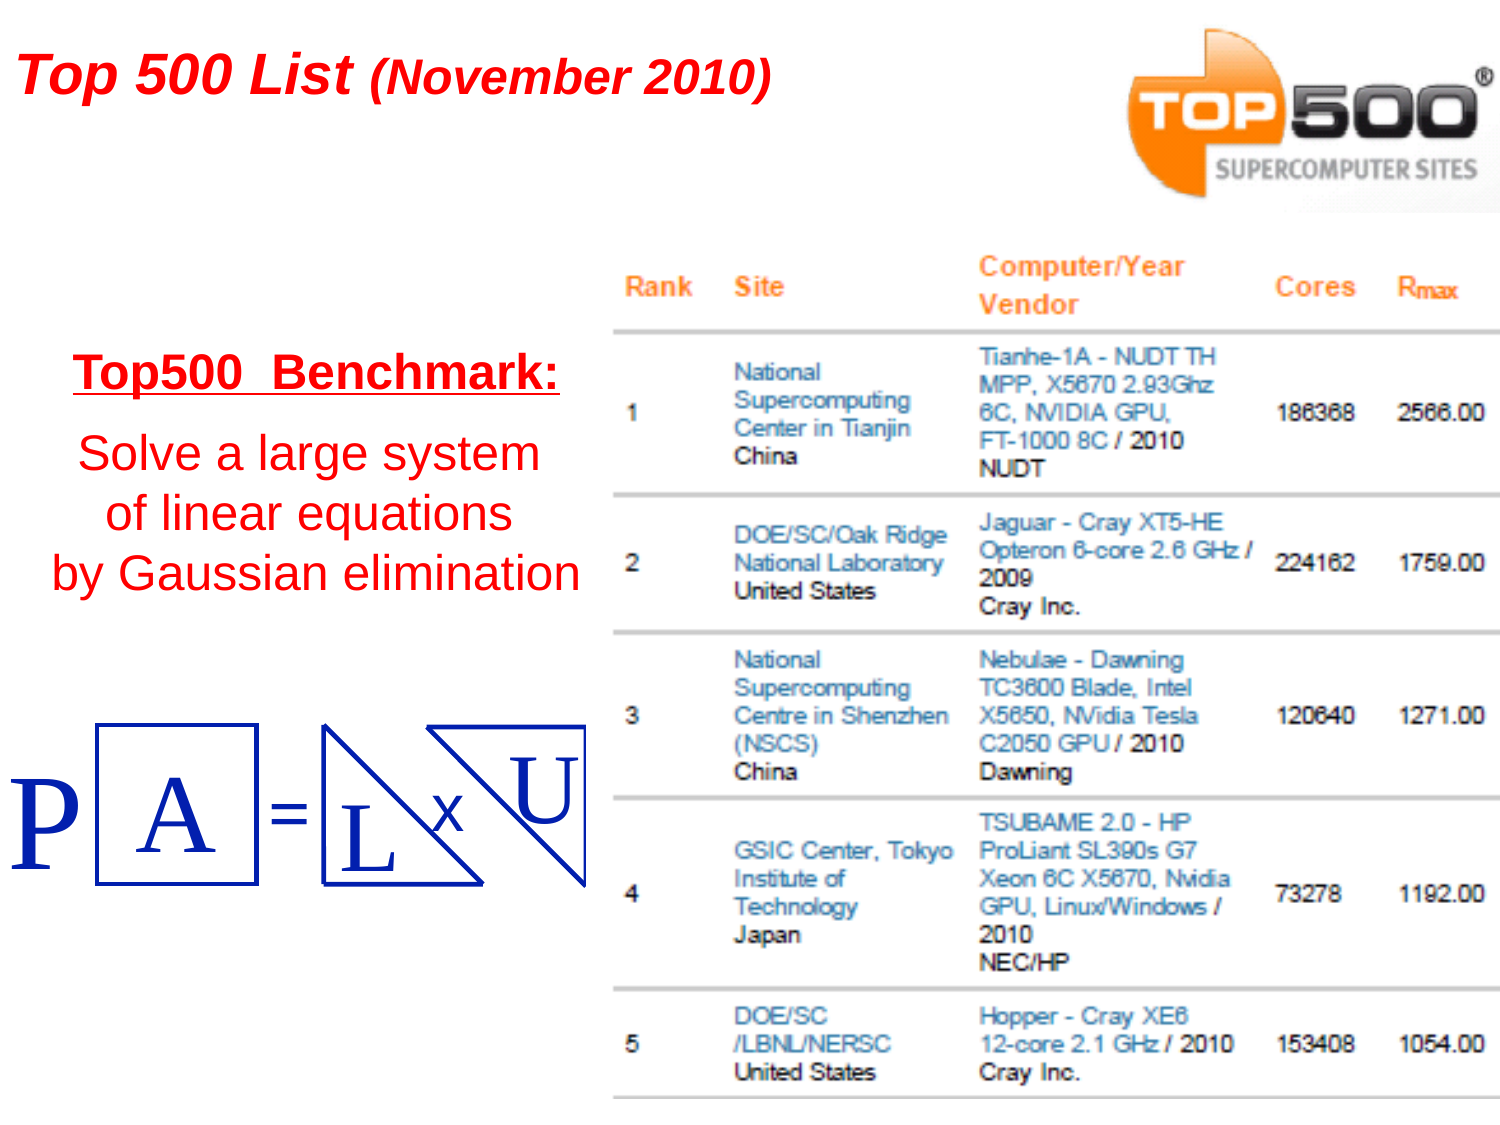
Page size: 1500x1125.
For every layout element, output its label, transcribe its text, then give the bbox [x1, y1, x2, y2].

text_box Top500 Benchmark: Solve a large system of linear equations by Gaussian elimination [28, 339, 581, 672]
picture [586, 0, 1500, 1100]
title Top 500 List (November 2010) [0, 27, 1097, 114]
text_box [0, 716, 581, 887]
